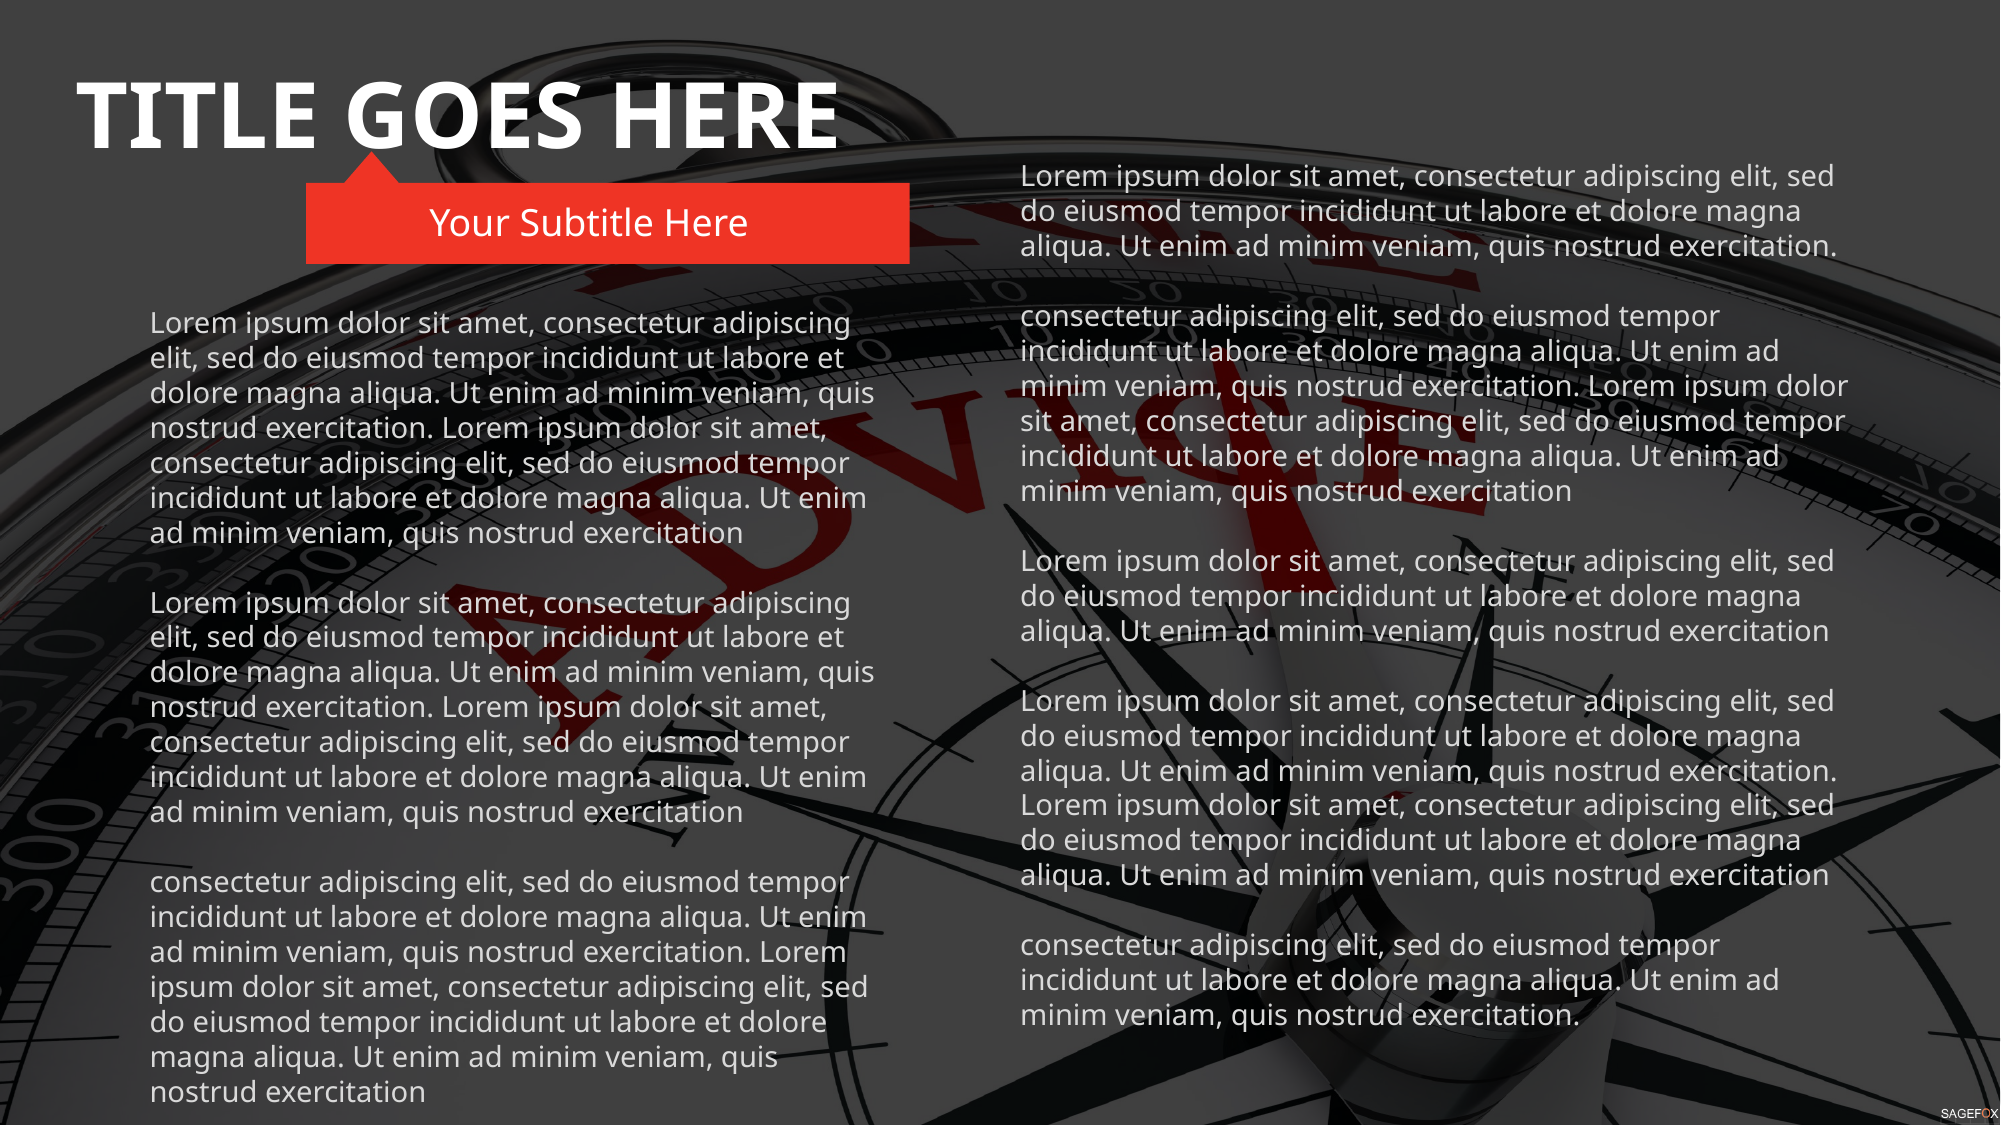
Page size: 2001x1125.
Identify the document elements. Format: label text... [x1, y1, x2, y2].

text_box Lorem ipsum dolor sit amet, consectetur adipiscing elit, sed do eiusmod tempor incididunt ut labore et dolore magna aliqua. Ut enim ad minim veniam, quis nostrud exercitation. consectetur adipiscing elit, sed do eiusmod tempor incididunt ut labore et dolore magna aliqua. Ut enim ad minim veniam, quis nostrud exercitation. Lorem ipsum dolor sit amet, consectetur adipiscing elit, sed do eiusmod tempor incididunt ut labore et dolore magna aliqua. Ut enim ad minim veniam, quis nostrud exercitation Lorem ipsum dolor sit amet, consectetur adipiscing elit, sed do eiusmod tempor incididunt ut labore et dolore magna aliqua. Ut enim ad minim veniam, quis nostrud exercitation Lorem ipsum dolor sit amet, consectetur adipiscing elit, sed do eiusmod tempor incididunt ut labore et dolore magna aliqua. Ut enim ad minim veniam, quis nostrud exercitation. Lorem ipsum dolor sit amet, consectetur adipiscing elit, sed do eiusmod tempor incididunt ut labore et dolore magna aliqua. Ut enim ad minim veniam, quis nostrud exercitation consectetur adipiscing elit, sed do eiusmod tempor incididunt ut labore et dolore magna aliqua. Ut enim ad minim veniam, quis nostrud exercitation. [1005, 150, 1876, 1039]
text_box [306, 151, 910, 264]
text_box Lorem ipsum dolor sit amet, consectetur adipiscing elit, sed do eiusmod tempor incididunt ut labore et dolore magna aliqua. Ut enim ad minim veniam, quis nostrud exercitation. Lorem ipsum dolor sit amet, consectetur adipiscing elit, sed do eiusmod tempor incididunt ut labore et dolore magna aliqua. Ut enim ad minim veniam, quis nostrud exercitation Lorem ipsum dolor sit amet, consectetur adipiscing elit, sed do eiusmod tempor incididunt ut labore et dolore magna aliqua. Ut enim ad minim veniam, quis nostrud exercitation. Lorem ipsum dolor sit amet, consectetur adipiscing elit, sed do eiusmod tempor incididunt ut labore et dolore magna aliqua. Ut enim ad minim veniam, quis nostrud exercitation consectetur adipiscing elit, sed do eiusmod tempor incididunt ut labore et dolore magna aliqua. Ut enim ad minim veniam, quis nostrud exercitation. Lorem ipsum dolor sit amet, consectetur adipiscing elit, sed do eiusmod tempor incididunt ut labore et dolore magna aliqua. Ut enim ad minim veniam, quis nostrud exercitation [134, 296, 897, 1125]
text_box TITLE GOES HERE [60, 49, 965, 175]
picture [0, 0, 2001, 1125]
